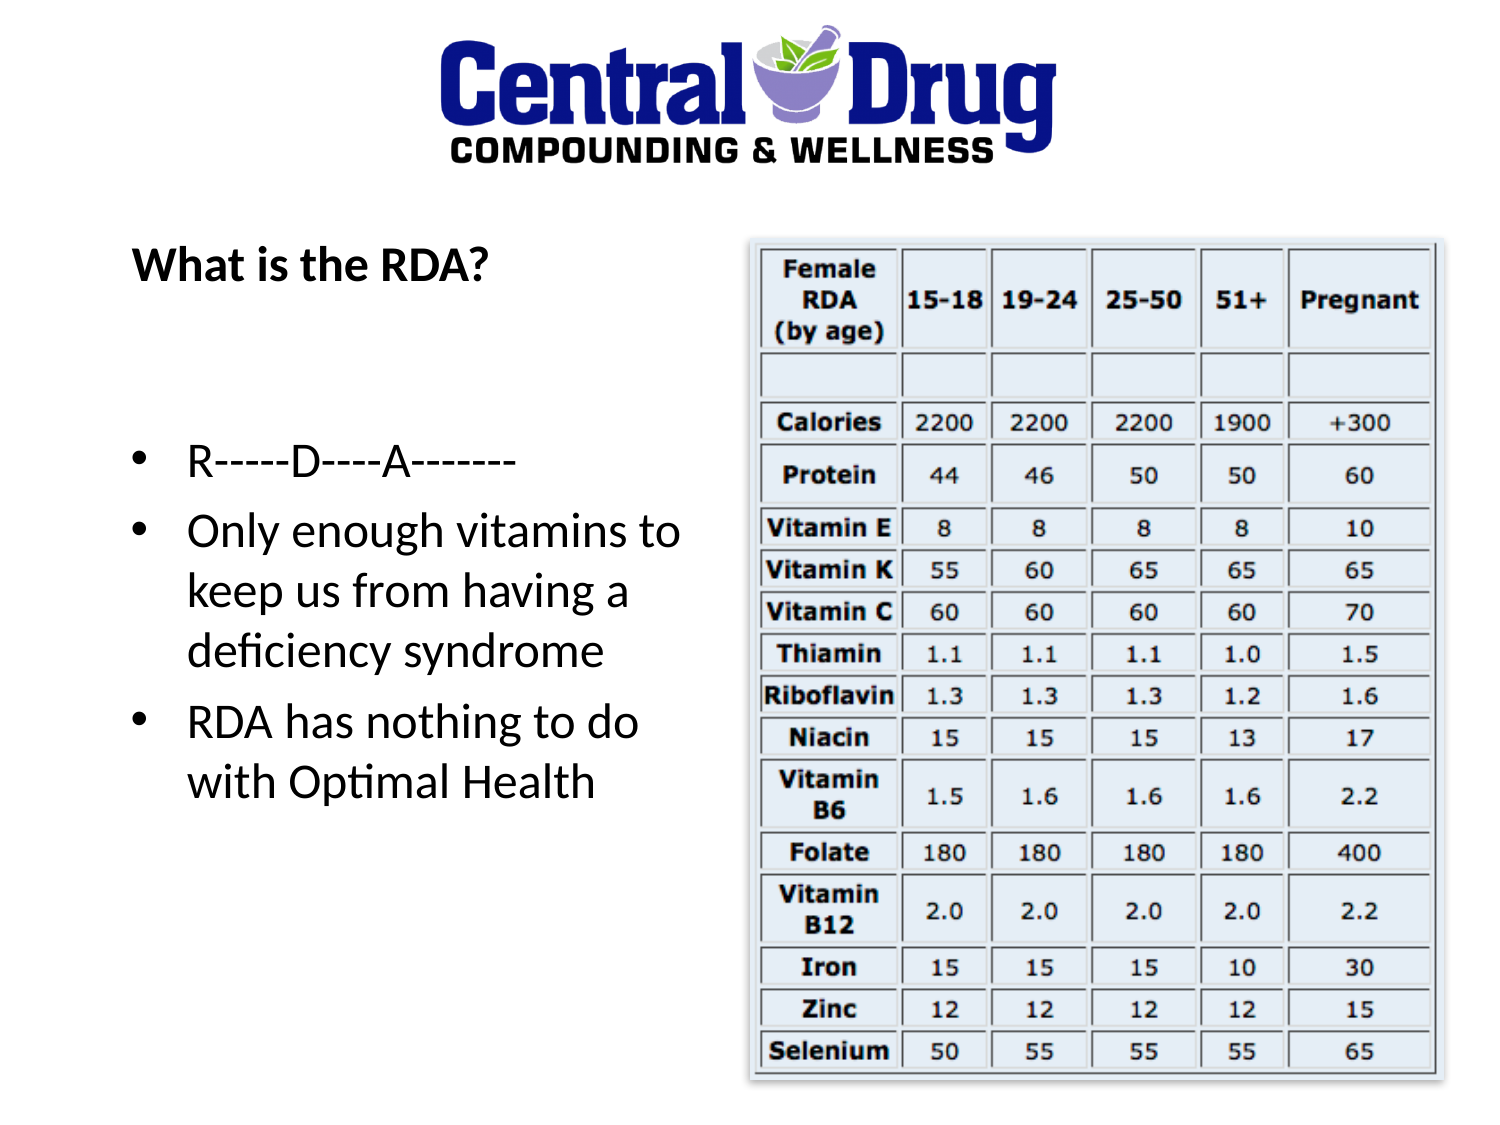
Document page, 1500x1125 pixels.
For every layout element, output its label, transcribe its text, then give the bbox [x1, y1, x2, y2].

text_box R-----D----A------- Only enough vitamins to keep us from having a deficiency syndrome RDA has nothing to do with Optimal Health [123, 420, 696, 899]
text_box What is the RDA? [124, 224, 499, 300]
picture [749, 238, 1444, 1081]
picture [437, 19, 1063, 166]
